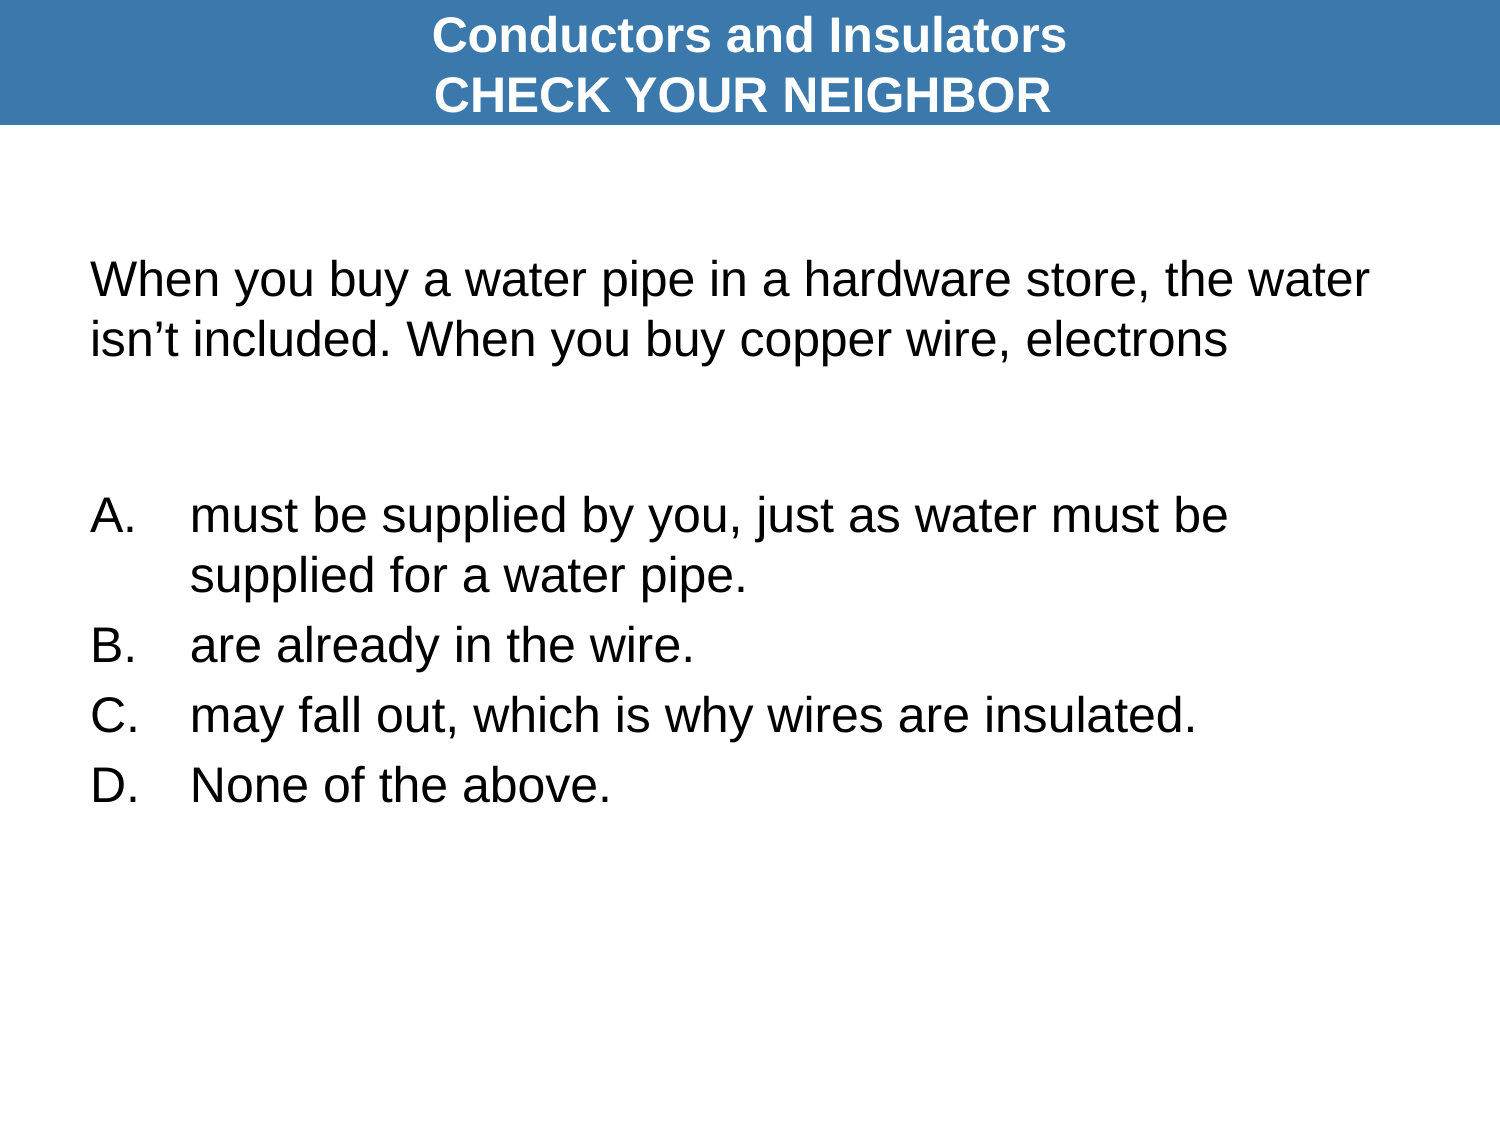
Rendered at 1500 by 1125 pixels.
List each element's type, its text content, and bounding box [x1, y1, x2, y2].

text_box Conductors and Insulators CHECK YOUR NEIGHBOR [0, 0, 1500, 125]
title When you buy a water pipe in a hardware store, the water isn’t included. When you buy copper wire, electrons [74, 162, 1426, 451]
list A. must be supplied by you, just as water must be supplied for a water pipe. are already in the wire. may fall out, which is why wires are insulated. None of the above. [74, 474, 1426, 1125]
